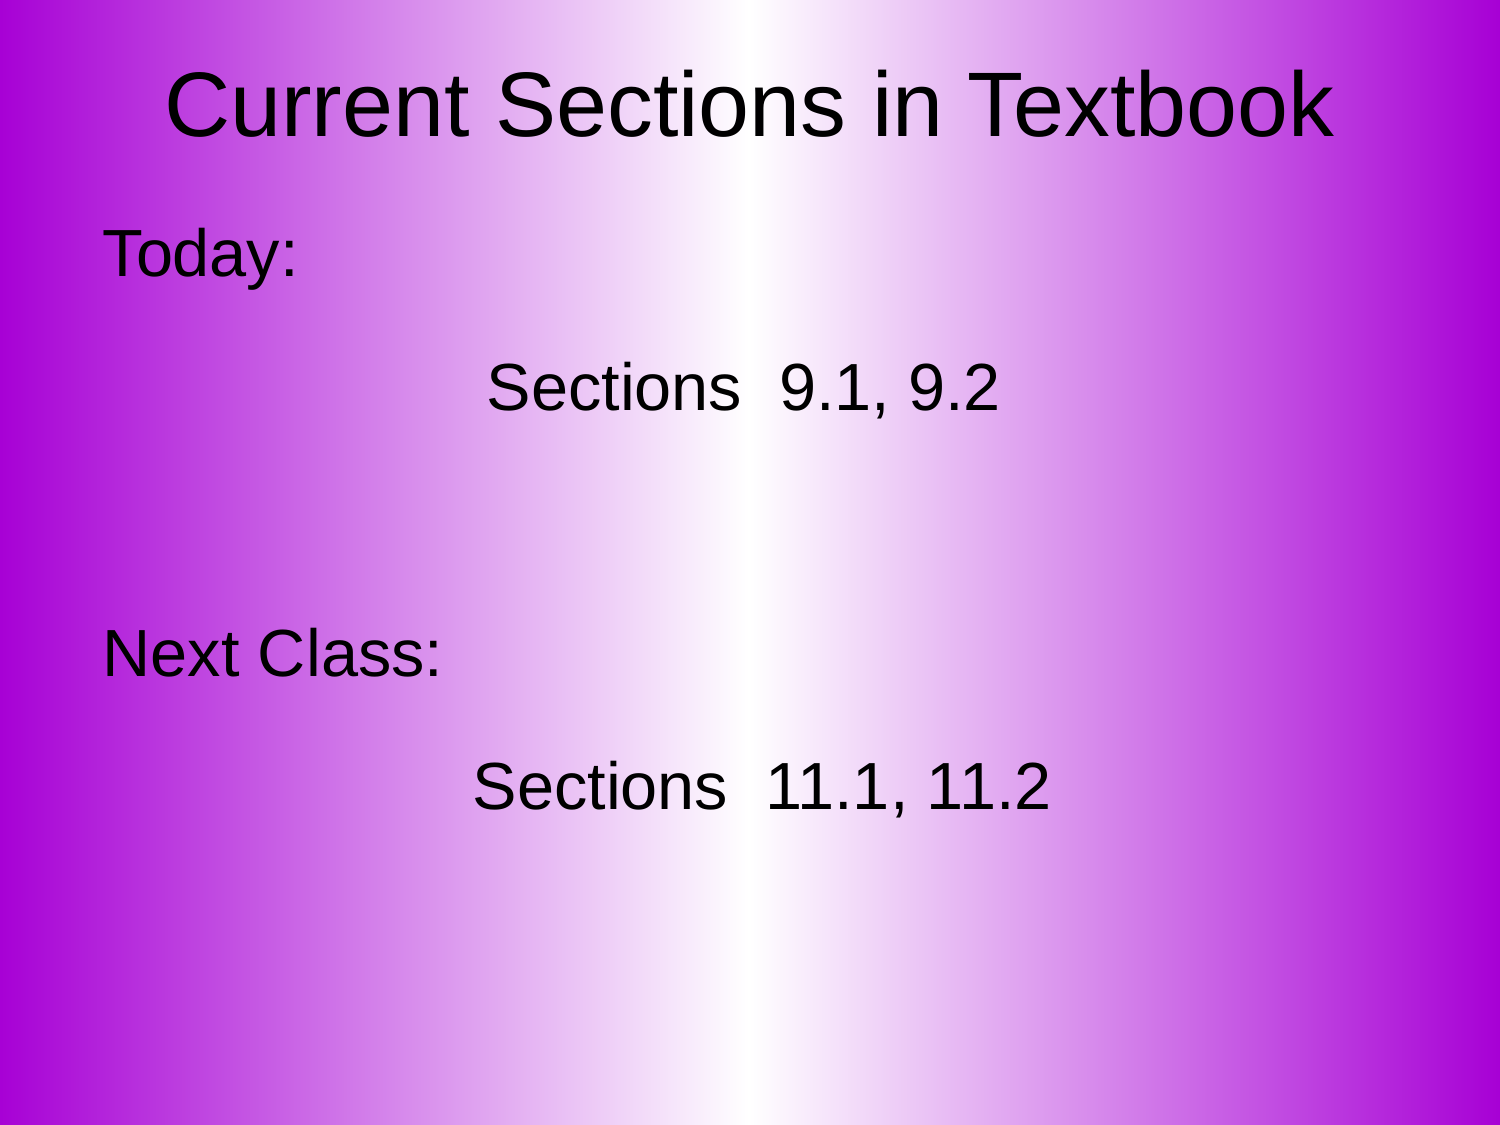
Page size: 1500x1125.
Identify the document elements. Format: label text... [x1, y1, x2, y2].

list Today: Sections 9.1, 9.2 Next Class: Sections 11.1, 11.2 [87, 162, 1438, 1088]
title Current Sections in Textbook [75, 24, 1425, 175]
